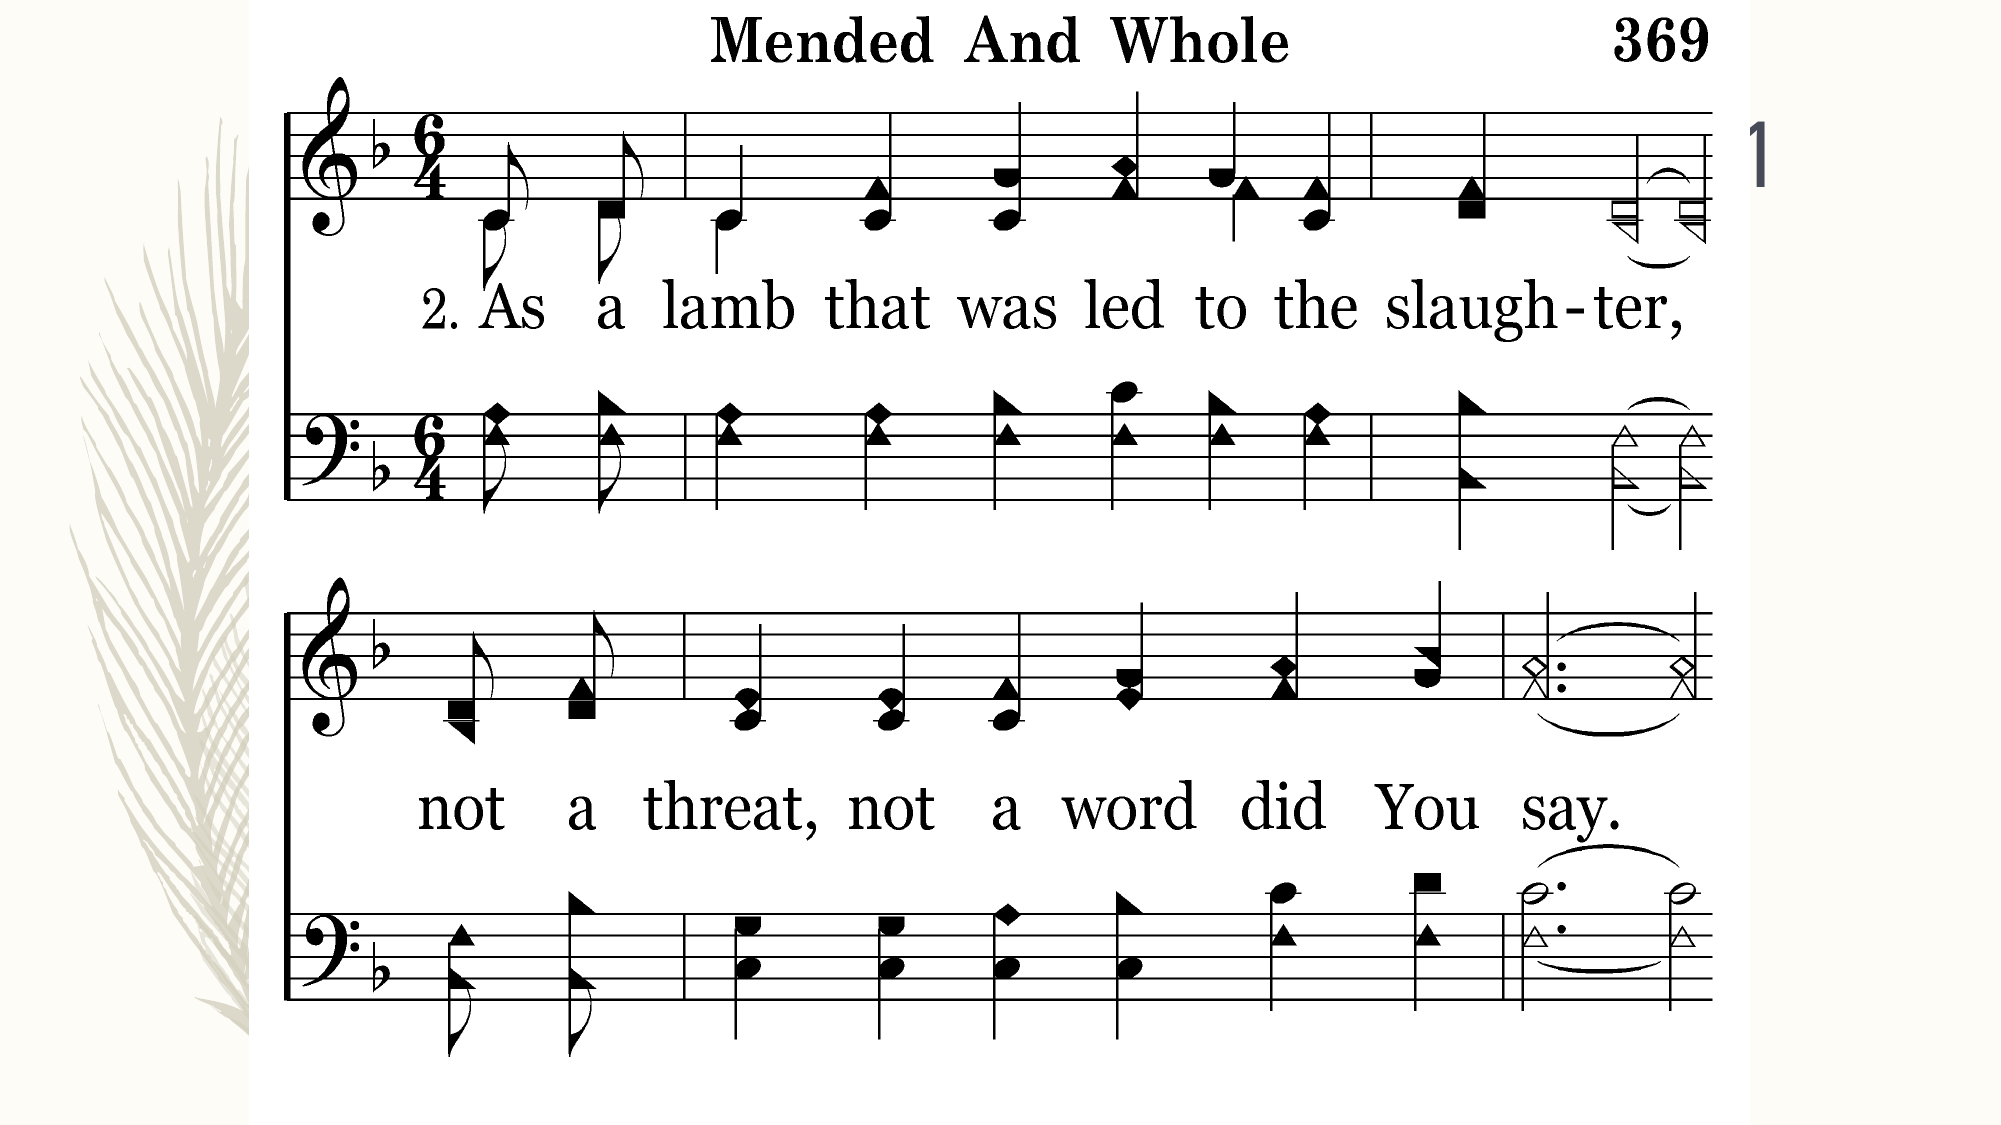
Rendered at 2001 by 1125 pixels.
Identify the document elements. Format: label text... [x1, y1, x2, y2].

title 369 - Mended And Whole - 2.1 [1751, 93, 1920, 350]
picture [249, 0, 1751, 1125]
